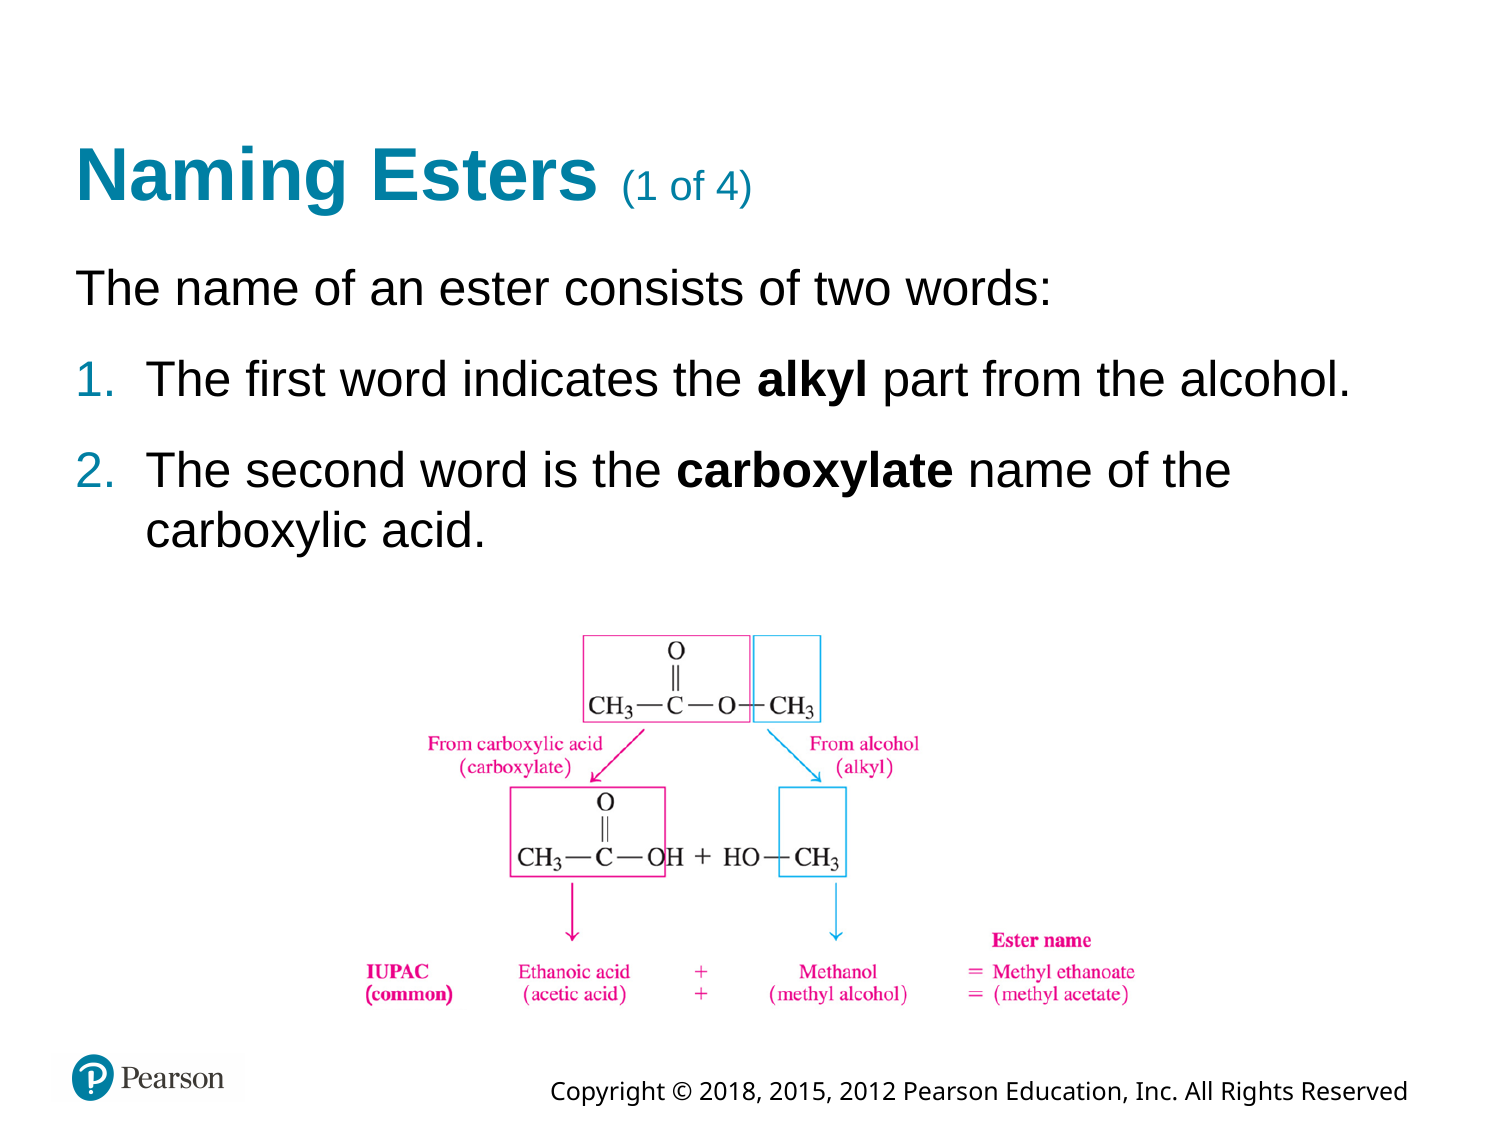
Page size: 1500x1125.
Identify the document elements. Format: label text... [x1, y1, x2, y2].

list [360, 629, 1140, 1010]
list The name of an ester consists of two words: The first word indicates the alkyl part from the alcohol. The second word is the carboxylate name of the carboxylic acid. [75, 255, 1425, 569]
title Naming Esters (1 of 4) [75, 35, 1425, 216]
picture [51, 1053, 245, 1102]
